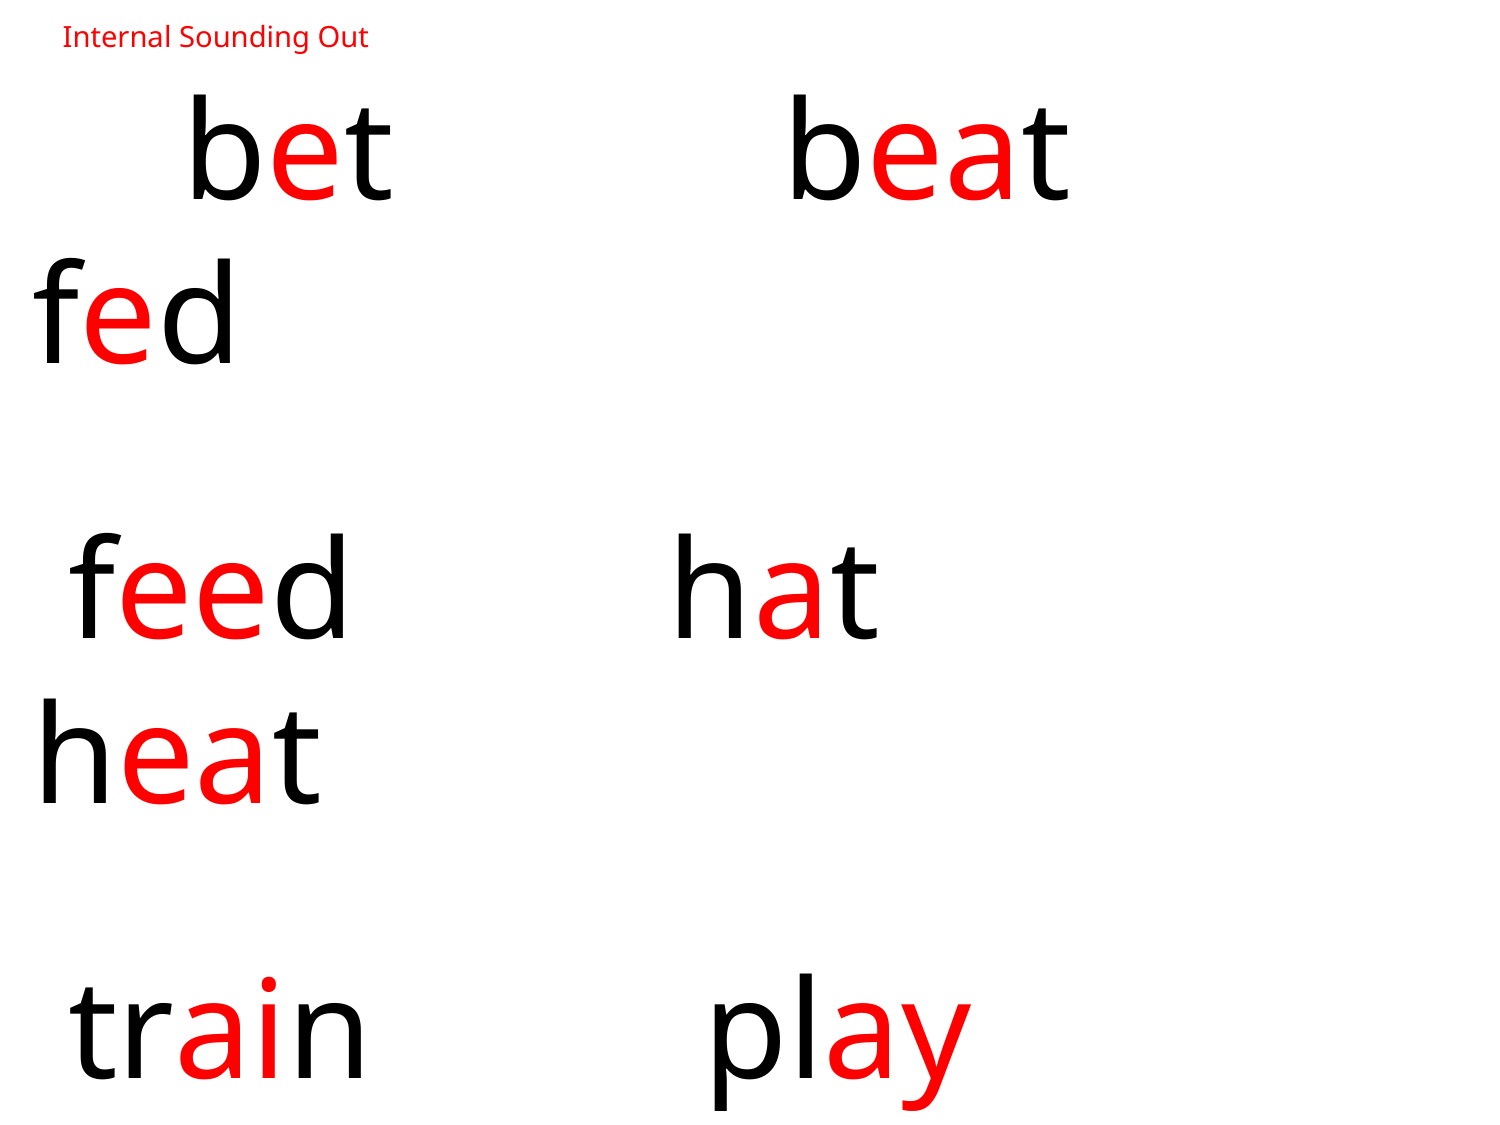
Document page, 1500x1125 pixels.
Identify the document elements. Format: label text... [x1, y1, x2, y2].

text_box bet beat fed feed hat heat train play took [17, 54, 1489, 1125]
text_box Internal Sounding Out [47, 11, 468, 61]
